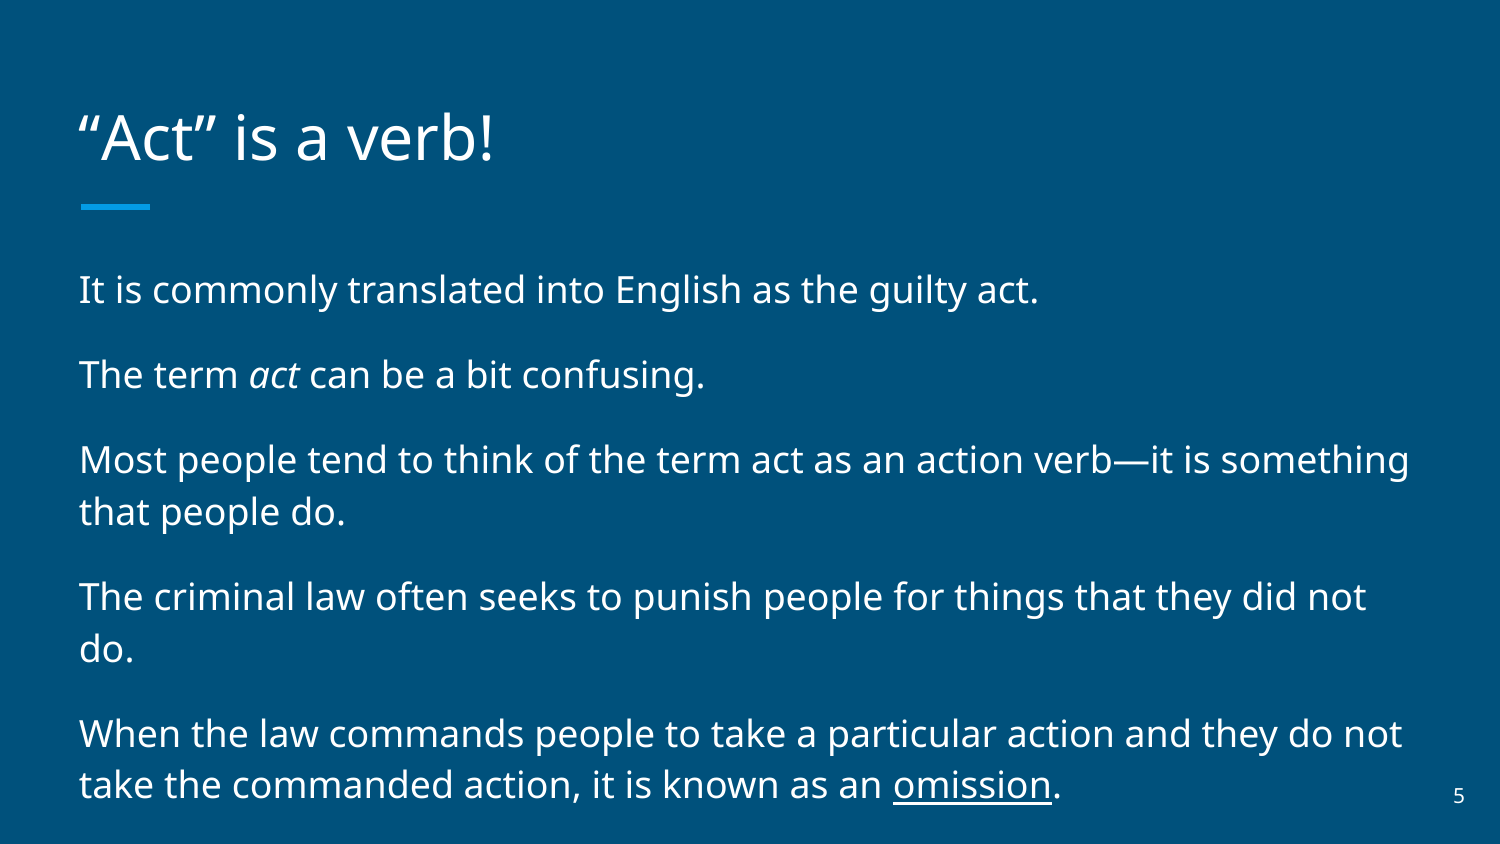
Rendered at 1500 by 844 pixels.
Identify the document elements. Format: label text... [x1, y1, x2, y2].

list It is commonly translated into English as the guilty act. The term act can be a bit confusing. Most people tend to think of the term act as an action verb—it is something that people do. The criminal law often seeks to punish people for things that they did not do. When the law commands people to take a particular action and they do not take the commanded action, it is known as an omission. [63, 244, 1437, 750]
slide_number ‹#› [1389, 764, 1480, 830]
title “Act” is a verb! [63, 75, 1437, 188]
